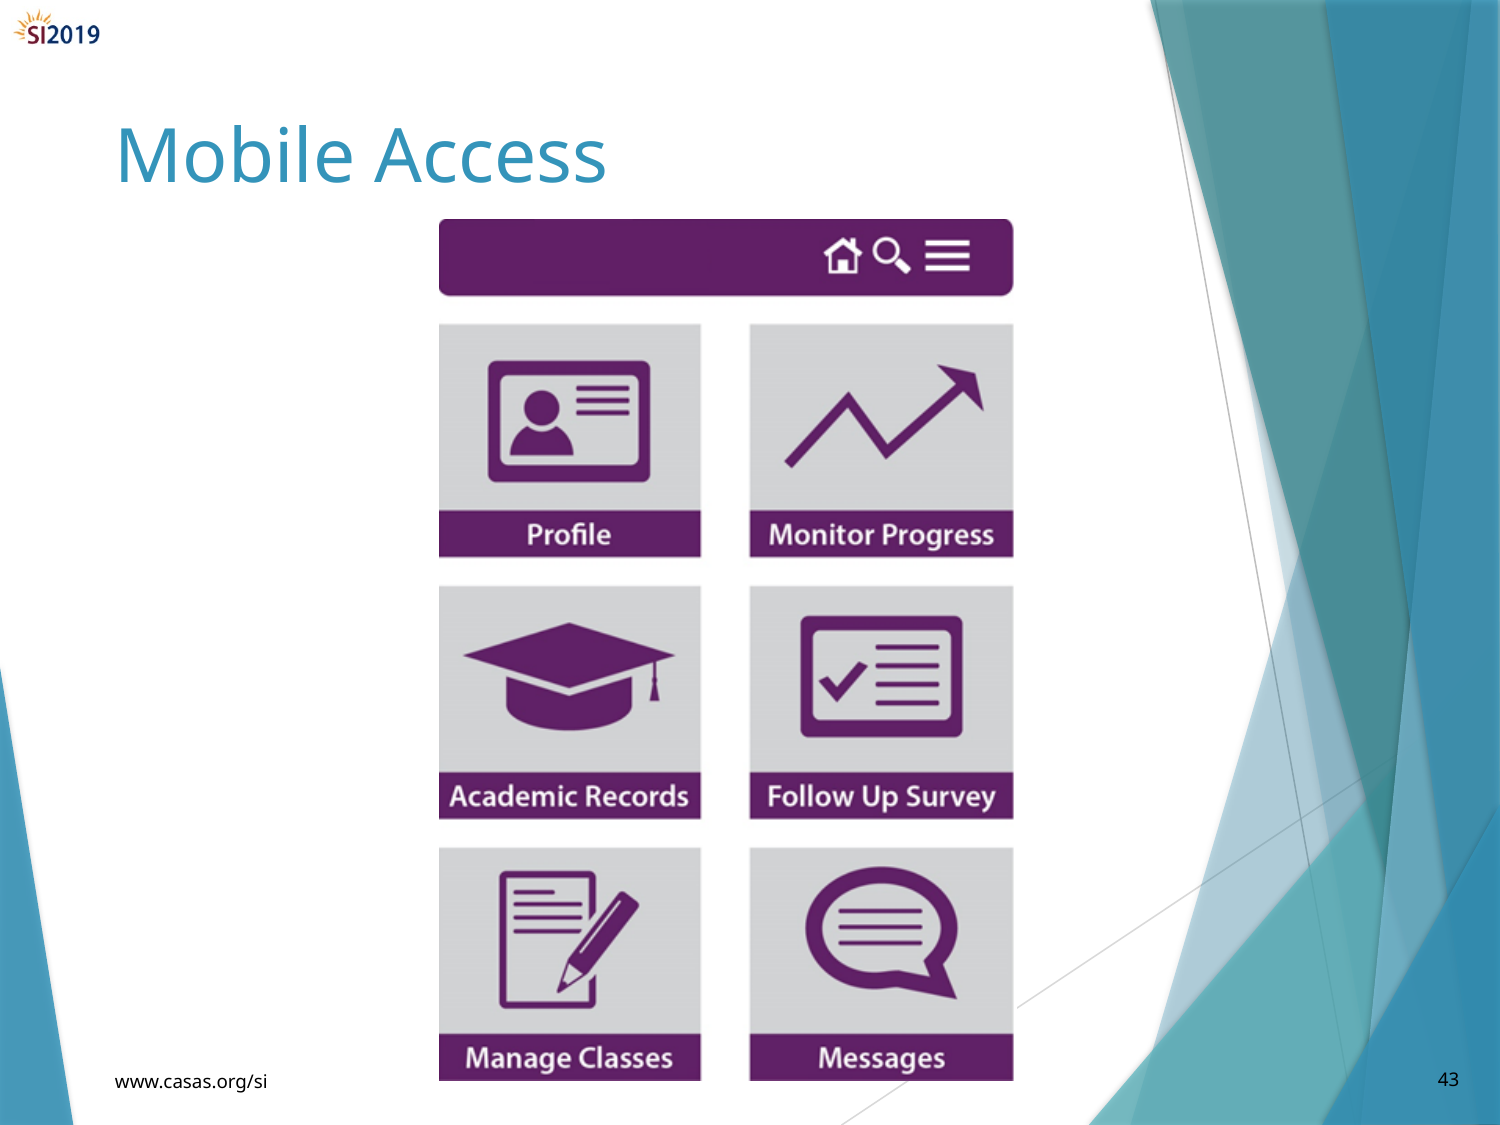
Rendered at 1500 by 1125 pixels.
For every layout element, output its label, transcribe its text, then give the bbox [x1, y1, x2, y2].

picture [439, 219, 1017, 1082]
title Mobile Access [99, 99, 1142, 317]
slide_number 43 [1390, 1050, 1475, 1111]
picture [11, 6, 100, 46]
footer www.casas.org/si [99, 1050, 859, 1111]
